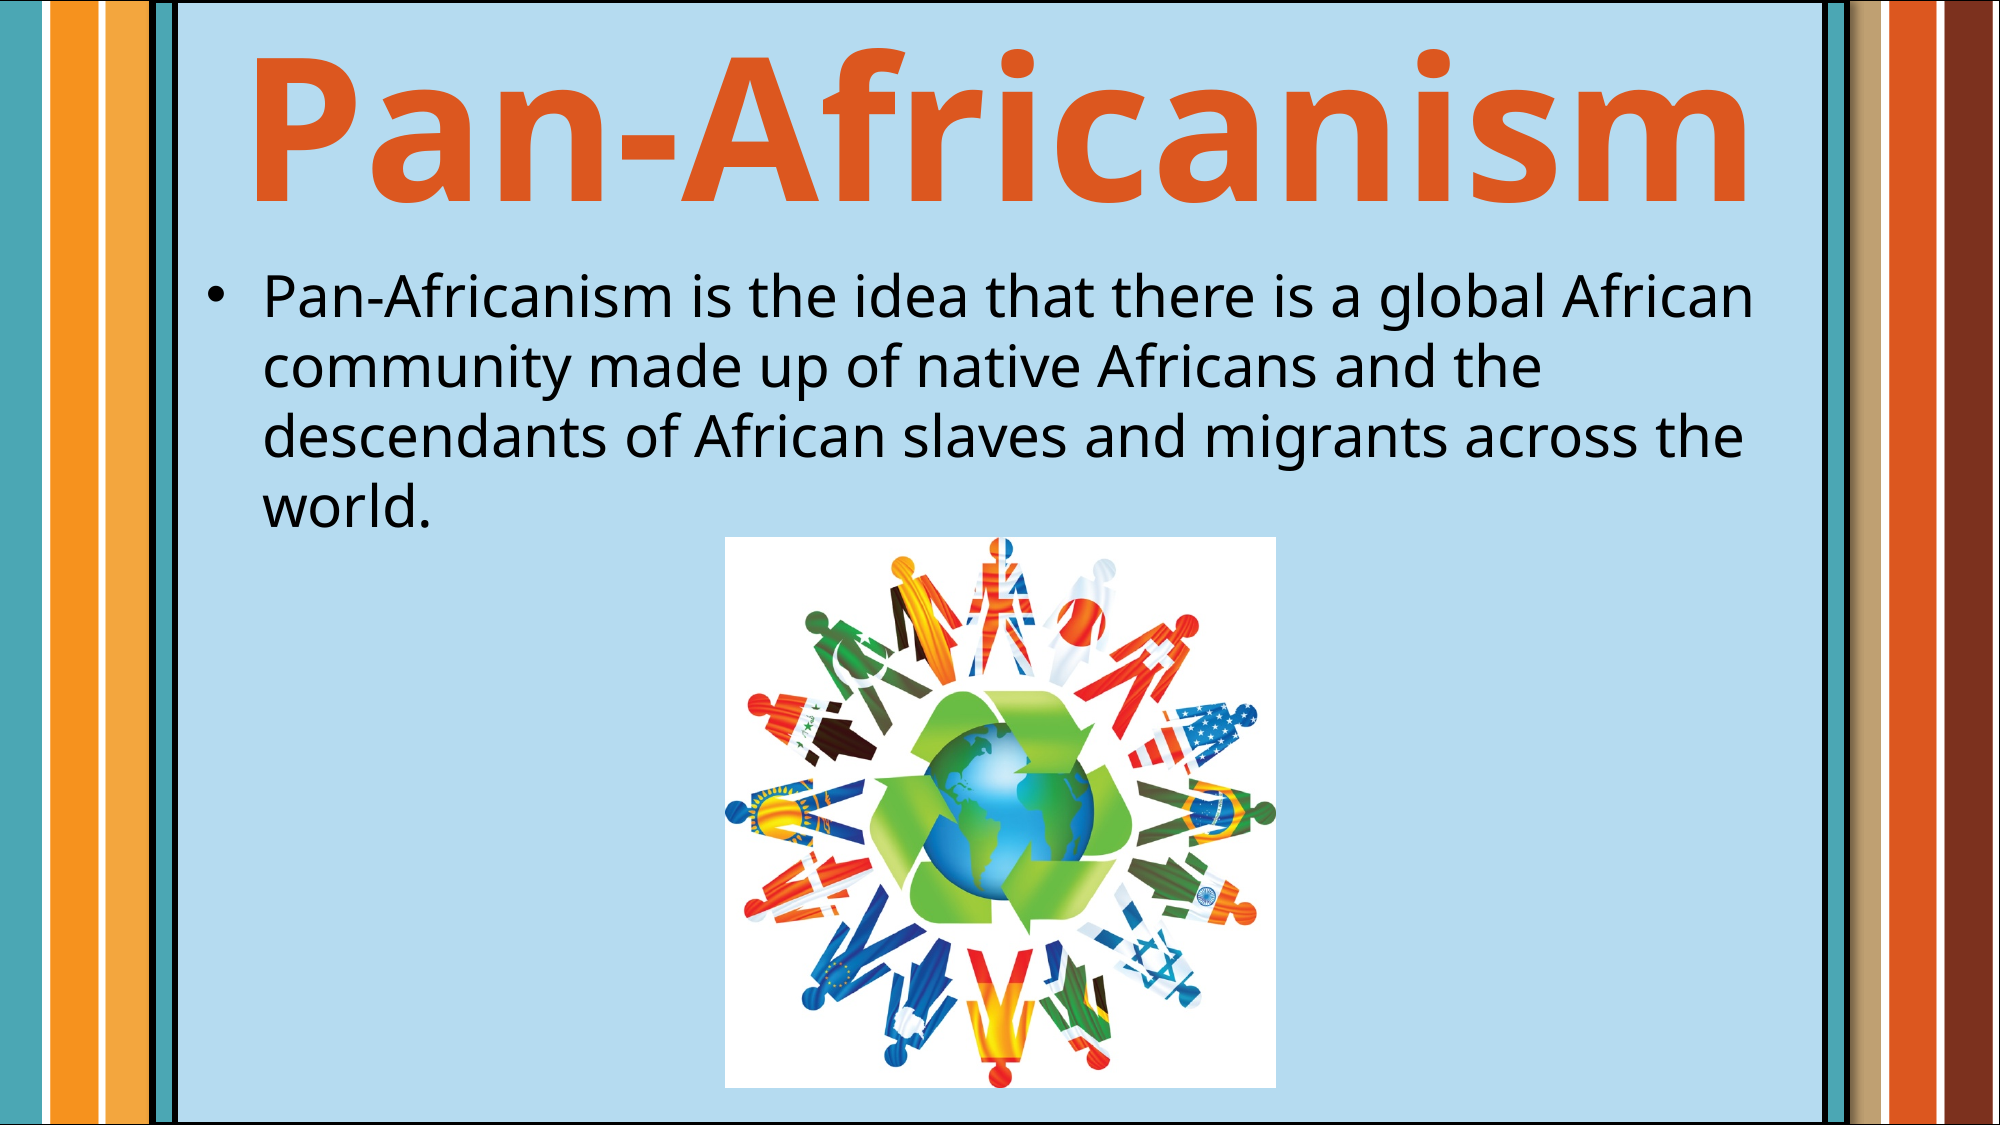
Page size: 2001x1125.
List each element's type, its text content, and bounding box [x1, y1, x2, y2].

text_box [1856, 0, 2000, 1125]
text_box Pan-Africanism is the idea that there is a global African community made up of native Africans and the descendants of African slaves and migrants across the world. [191, 251, 1825, 821]
text_box [1826, 0, 1848, 1125]
text_box [0, 0, 151, 1125]
picture [724, 537, 1276, 1088]
text_box Pan-Africanism [224, 0, 1776, 249]
text_box [151, 0, 174, 1125]
text_box [174, 0, 1826, 1125]
